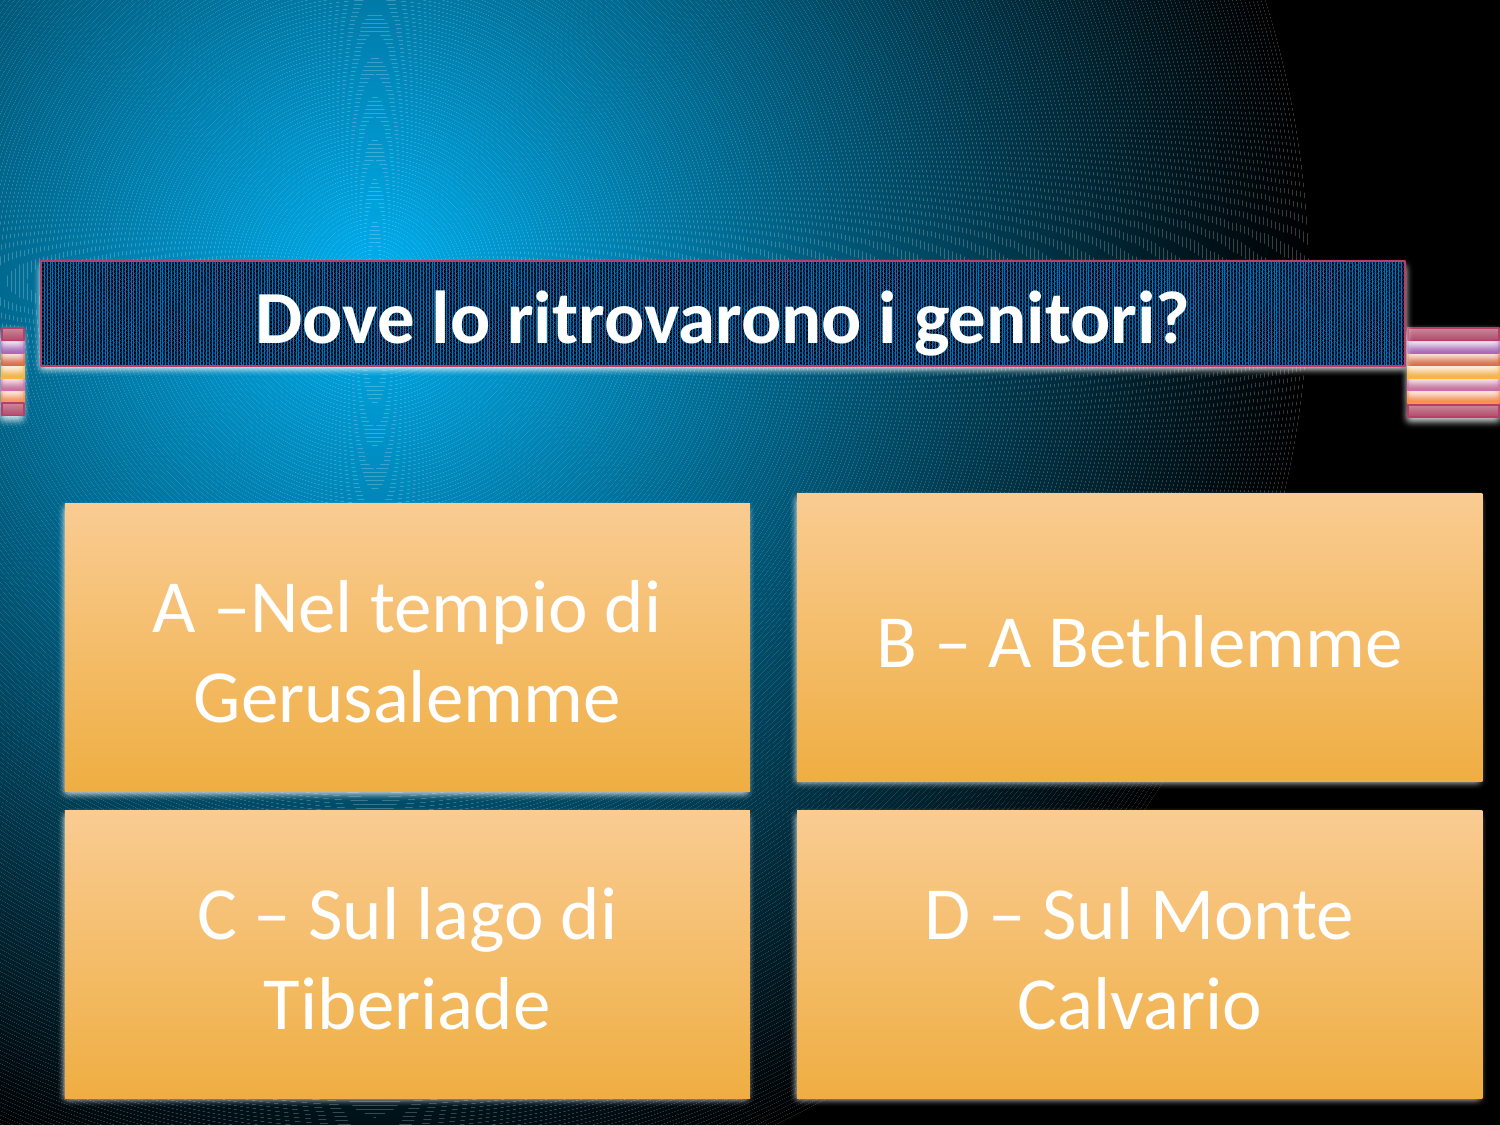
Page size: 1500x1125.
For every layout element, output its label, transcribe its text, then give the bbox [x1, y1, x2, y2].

text_box Dove lo ritrovarono i genitori? [40, 260, 1406, 367]
text_box B – A Bethlemme [797, 493, 1483, 782]
text_box C – Sul lago di Tiberiade [64, 810, 750, 1099]
text_box A –Nel tempio di Gerusalemme [64, 503, 750, 792]
text_box D – Sul Monte Calvario [797, 810, 1483, 1099]
